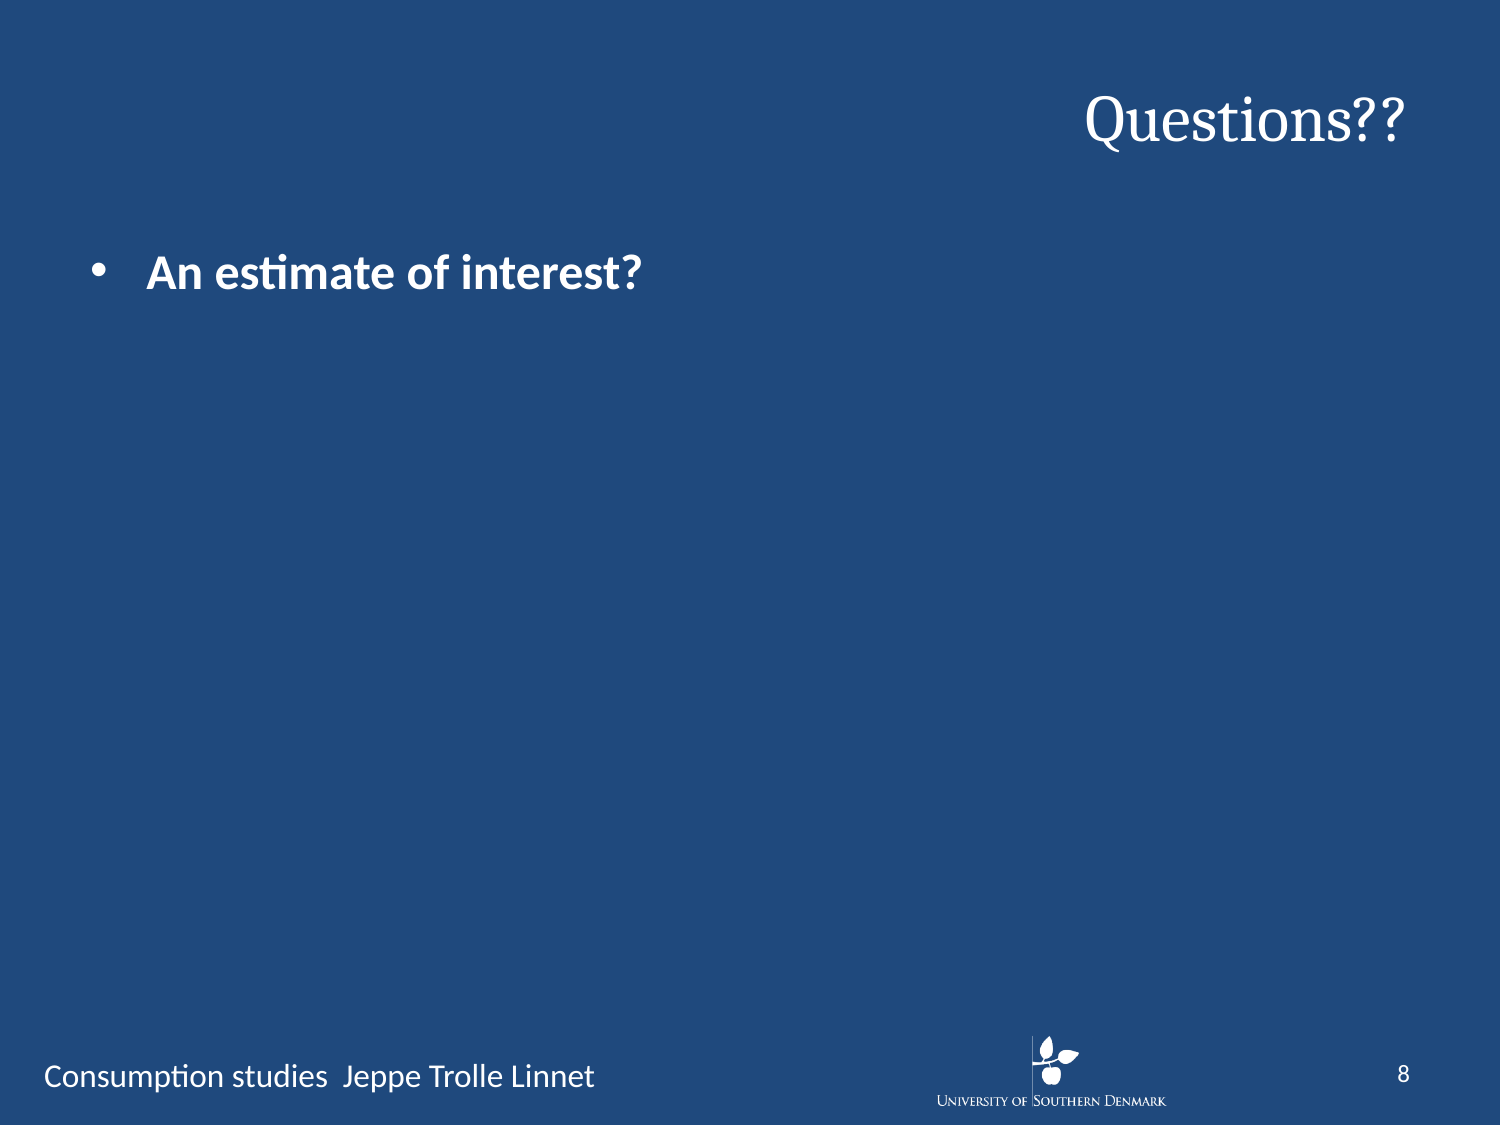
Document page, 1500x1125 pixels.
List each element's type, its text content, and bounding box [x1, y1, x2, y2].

slide_number 8 [1074, 1042, 1425, 1103]
picture [927, 1023, 1173, 1120]
list An estimate of interest? [75, 231, 1425, 1005]
title Questions?? [75, 45, 1425, 185]
footer Consumption studies Jeppe Trolle Linnet [29, 1046, 989, 1107]
